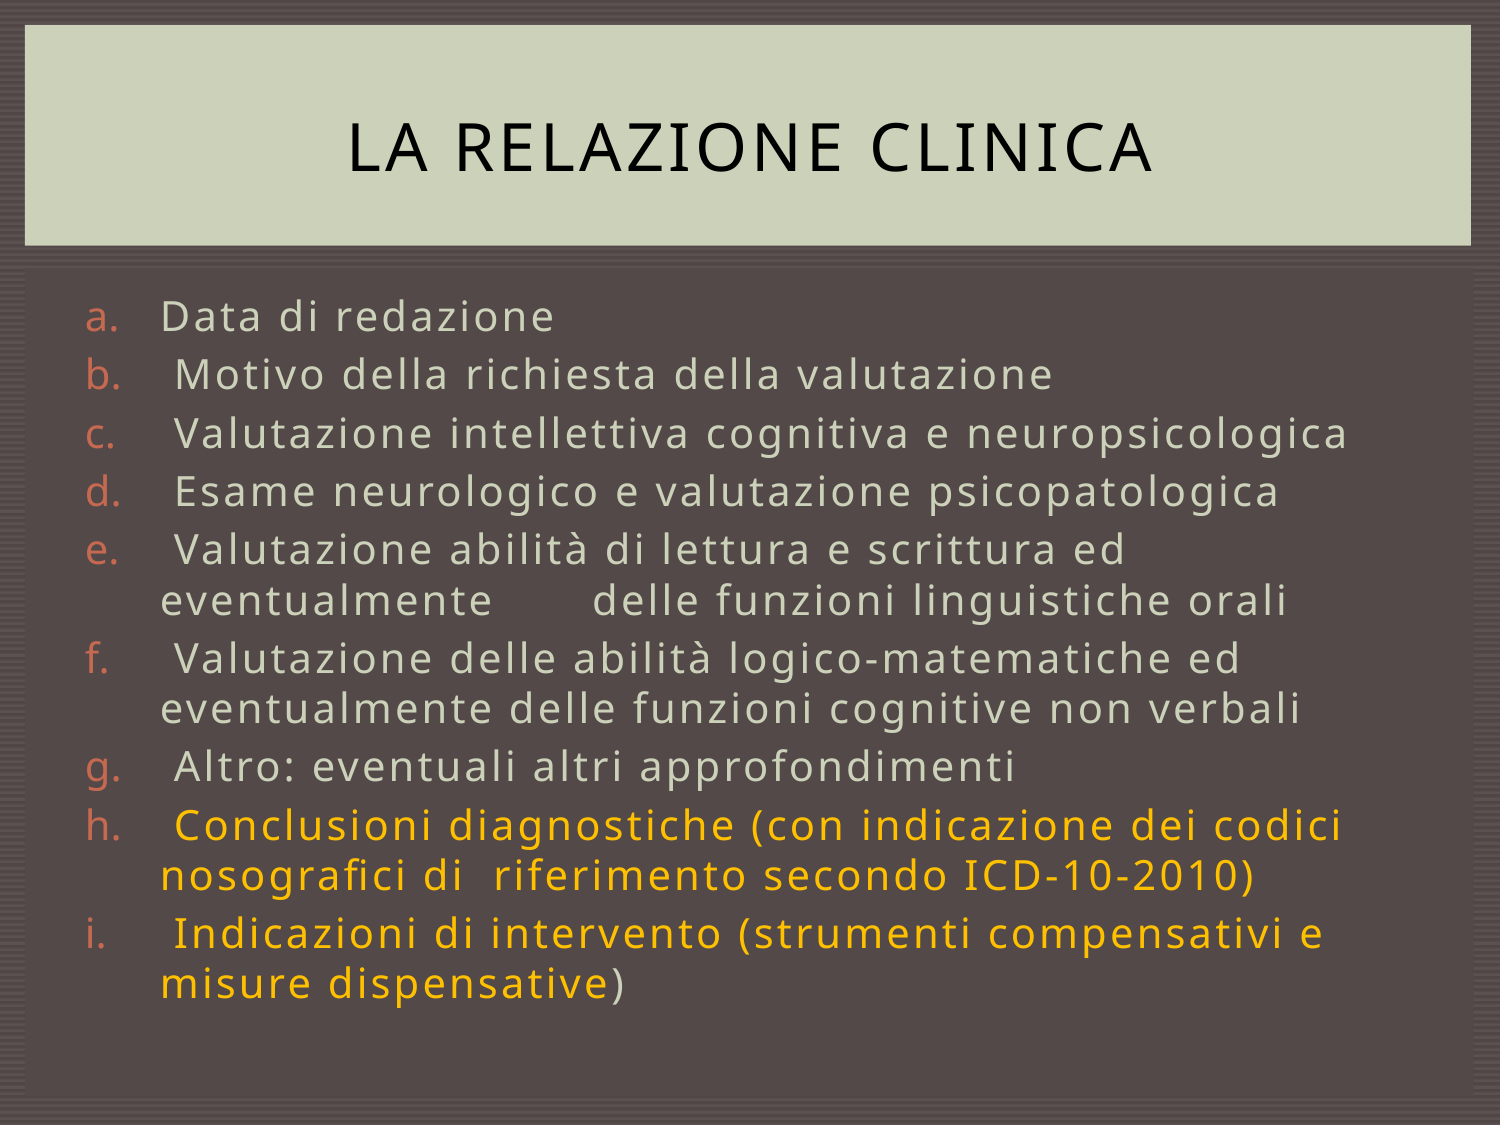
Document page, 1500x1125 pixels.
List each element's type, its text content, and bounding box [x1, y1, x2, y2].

list Data di redazione Motivo della richiesta della valutazione Valutazione intellettiva cognitiva e neuropsicologica Esame neurologico e valutazione psicopatologica Valutazione abilità di lettura e scrittura ed eventualmente delle funzioni linguistiche orali Valutazione delle abilità logico-matematiche ed eventualmente delle funzioni cognitive non verbali Altro: eventuali altri approfondimenti Conclusioni diagnostiche (con indicazione dei codici nosografici di riferimento secondo ICD-10-2010) Indicazioni di intervento (strumenti compensativi e misure dispensative) [62, 281, 1442, 1083]
title La relazione clinica [62, 58, 1438, 232]
